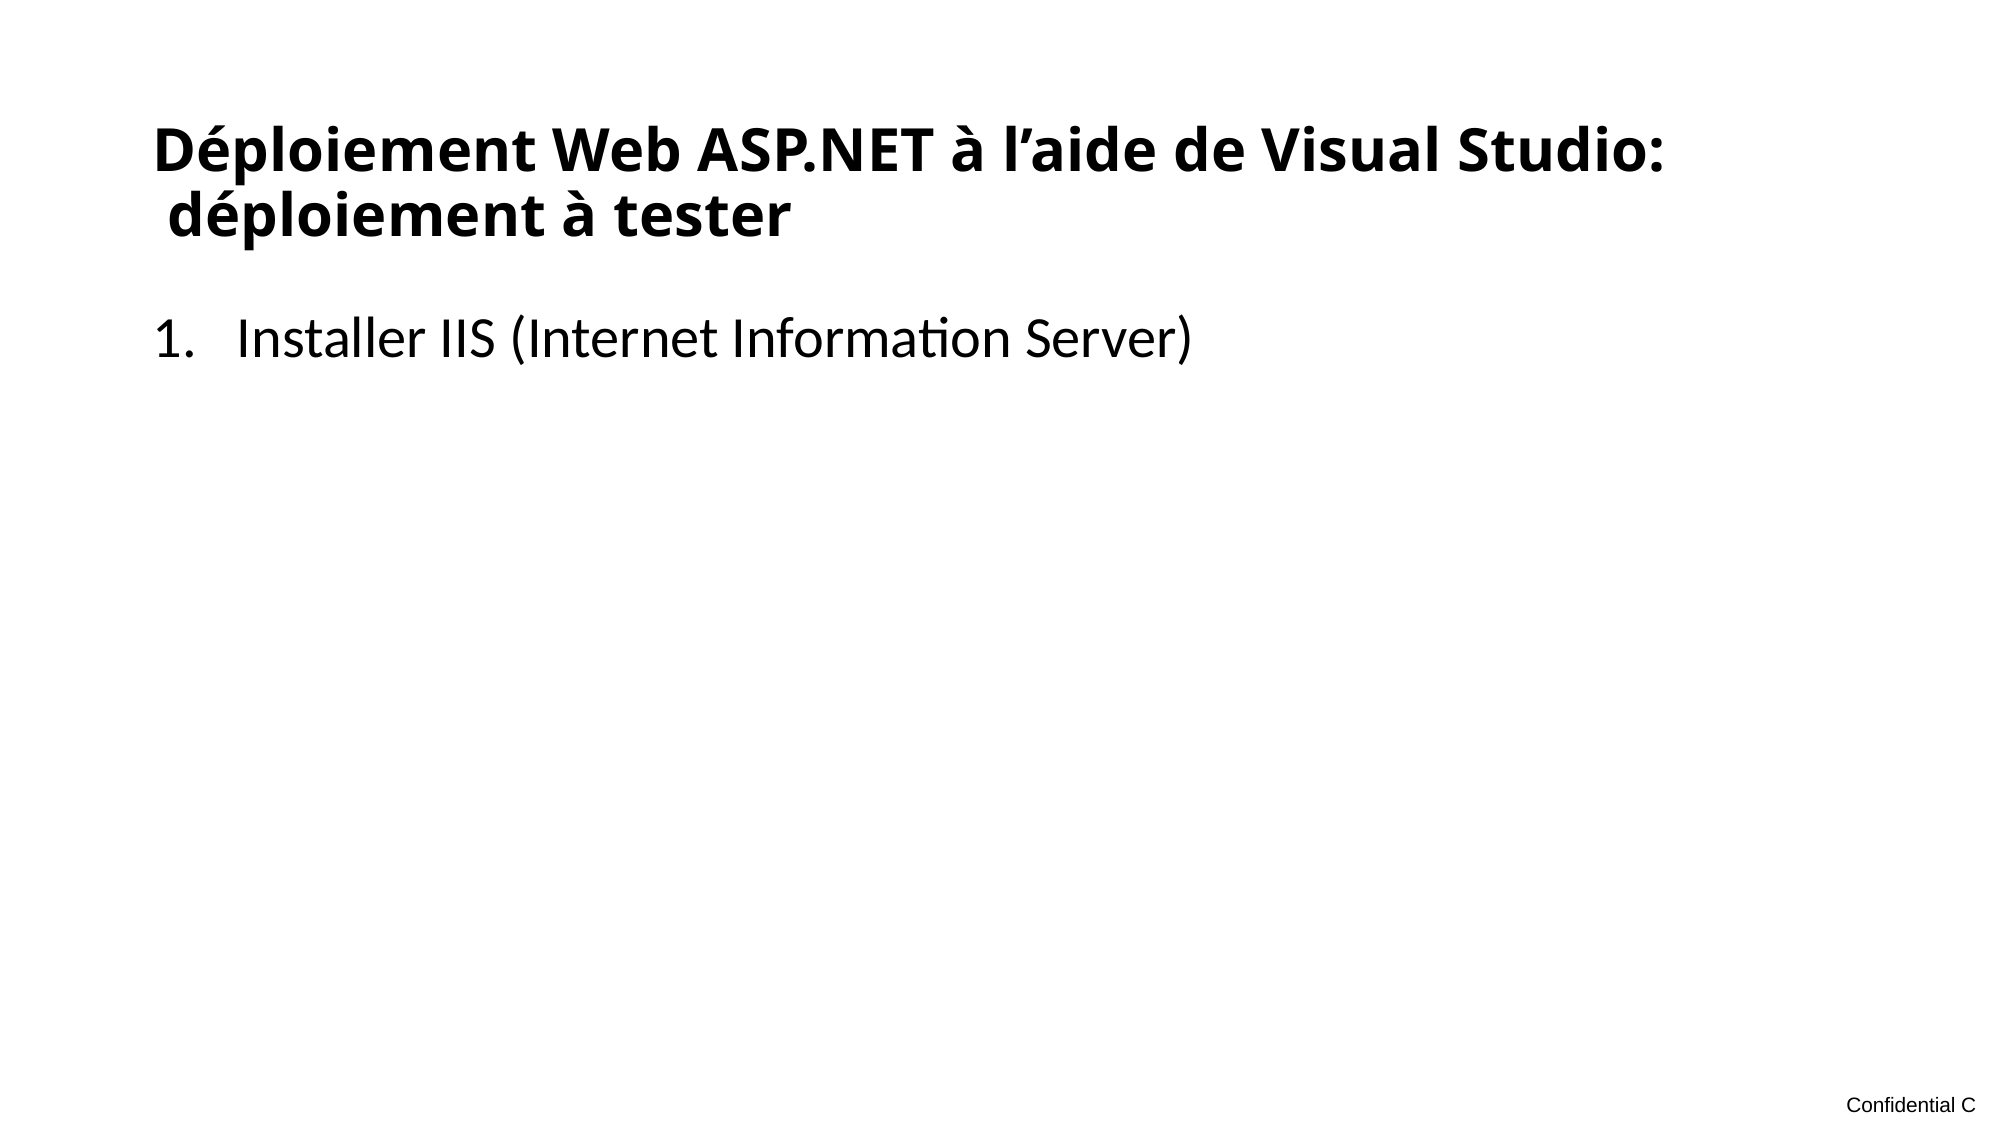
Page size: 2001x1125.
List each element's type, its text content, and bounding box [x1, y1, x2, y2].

list Installer IIS (Internet Information Server) [137, 299, 1863, 1014]
title Déploiement Web ASP.NET à l’aide de Visual Studio: déploiement à tester [137, 111, 1863, 299]
